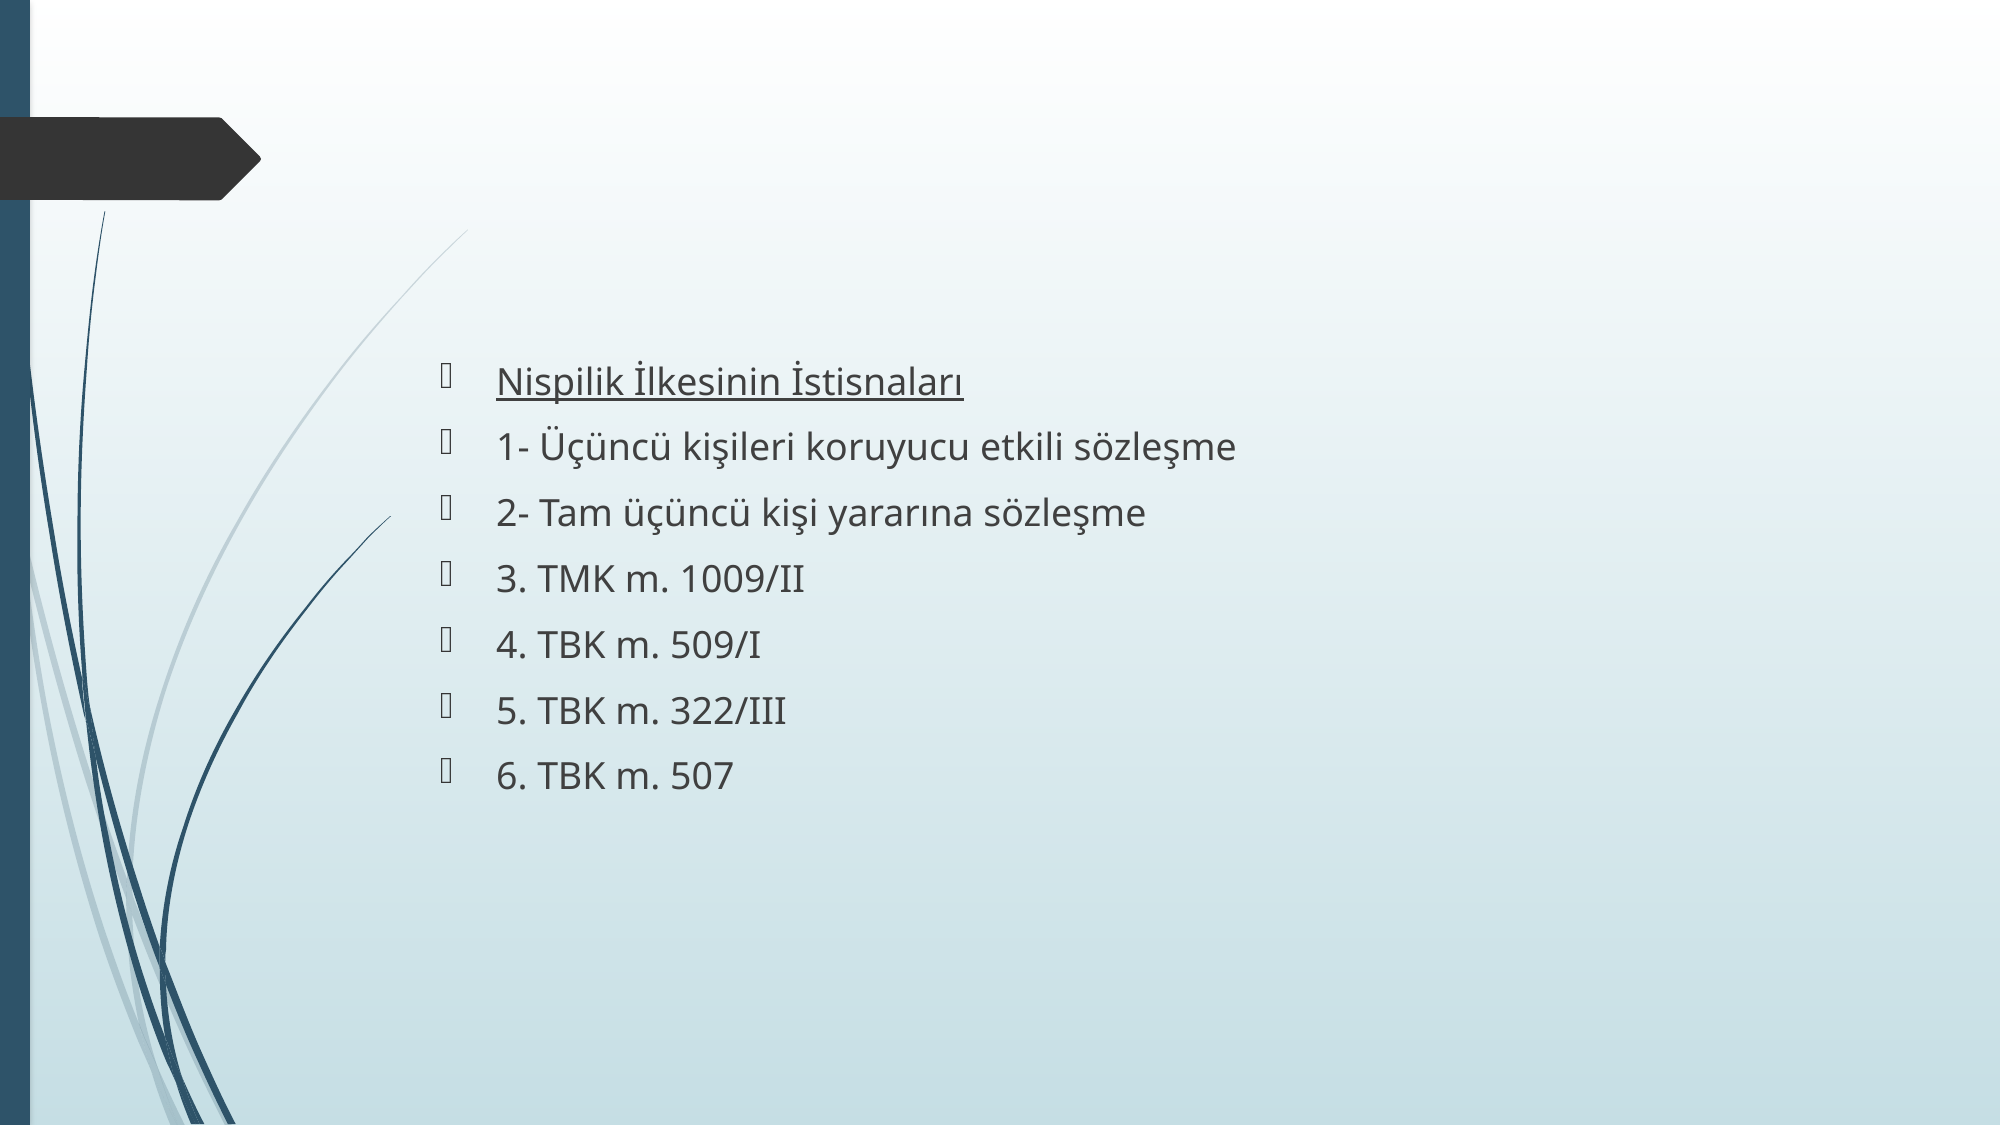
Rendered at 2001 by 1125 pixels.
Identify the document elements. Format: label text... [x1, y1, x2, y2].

list Nispilik İlkesinin İstisnaları 1- Üçüncü kişileri koruyucu etkili sözleşme 2- Tam üçüncü kişi yararına sözleşme 3. TMK m. 1009/II 4. TBK m. 509/I 5. TBK m. 322/III 6. TBK m. 507 [424, 350, 1888, 970]
